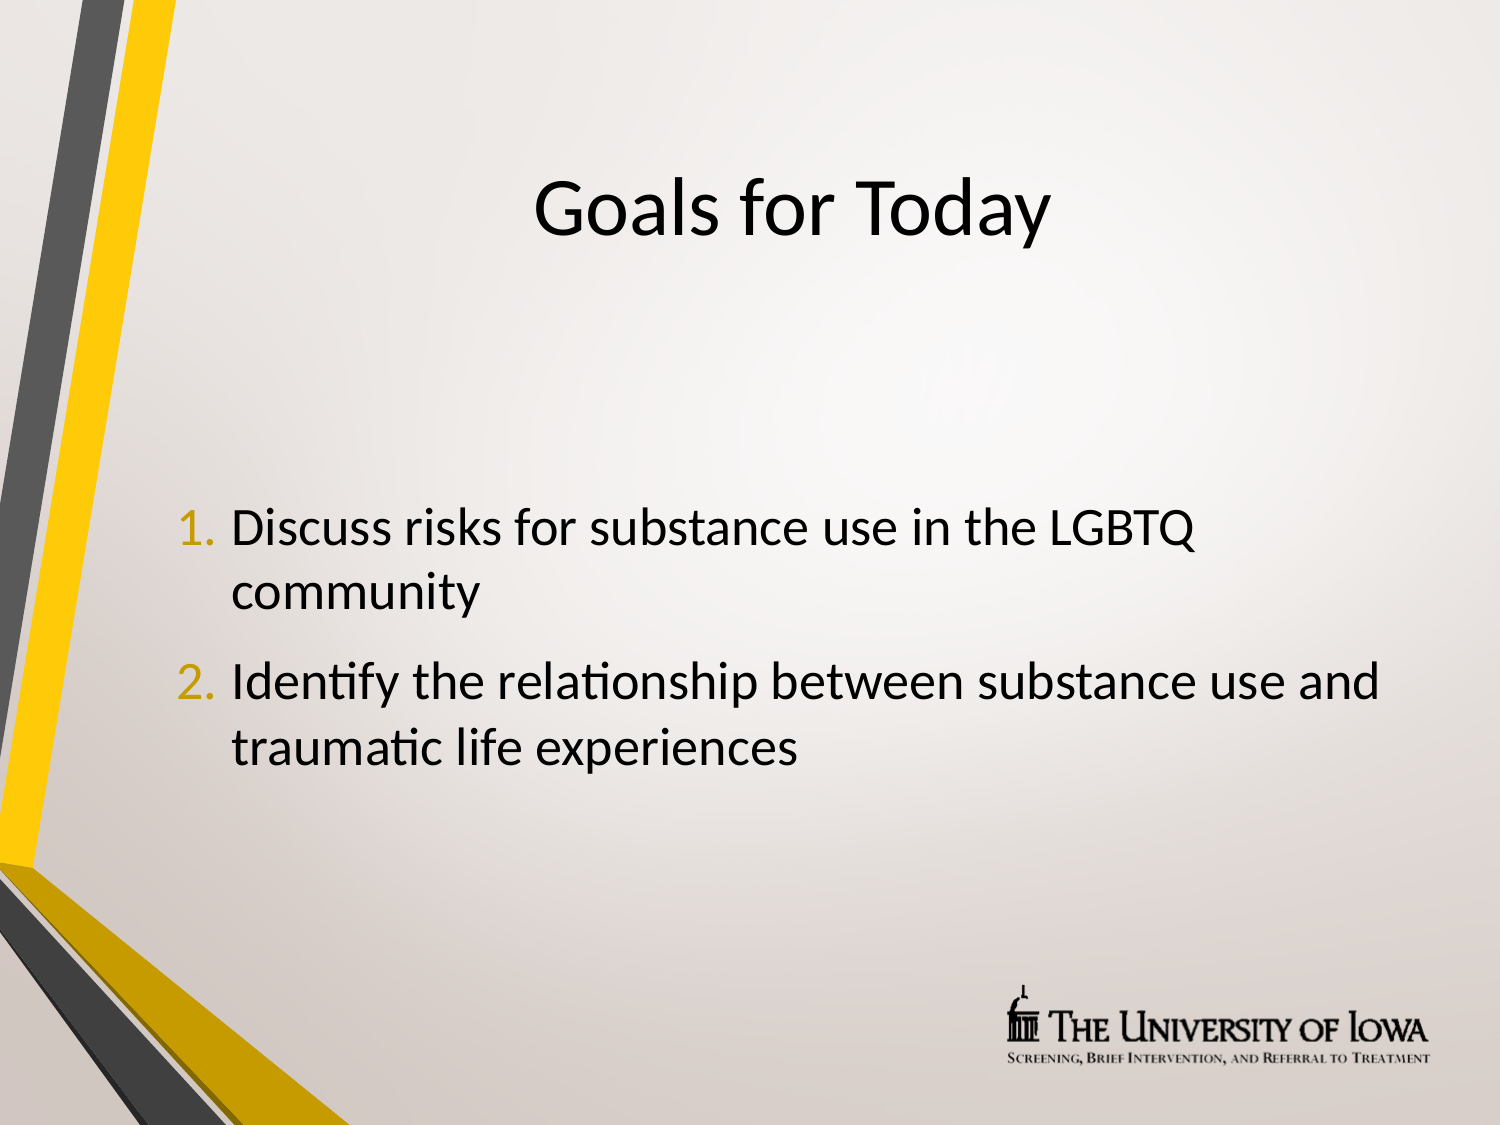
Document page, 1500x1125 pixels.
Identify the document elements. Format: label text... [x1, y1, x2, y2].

list Discuss risks for substance use in the LGBTQ community Identify the relationship between substance use and traumatic life experiences [161, 360, 1425, 907]
title Goals for Today [161, 75, 1425, 330]
picture [995, 984, 1458, 1074]
